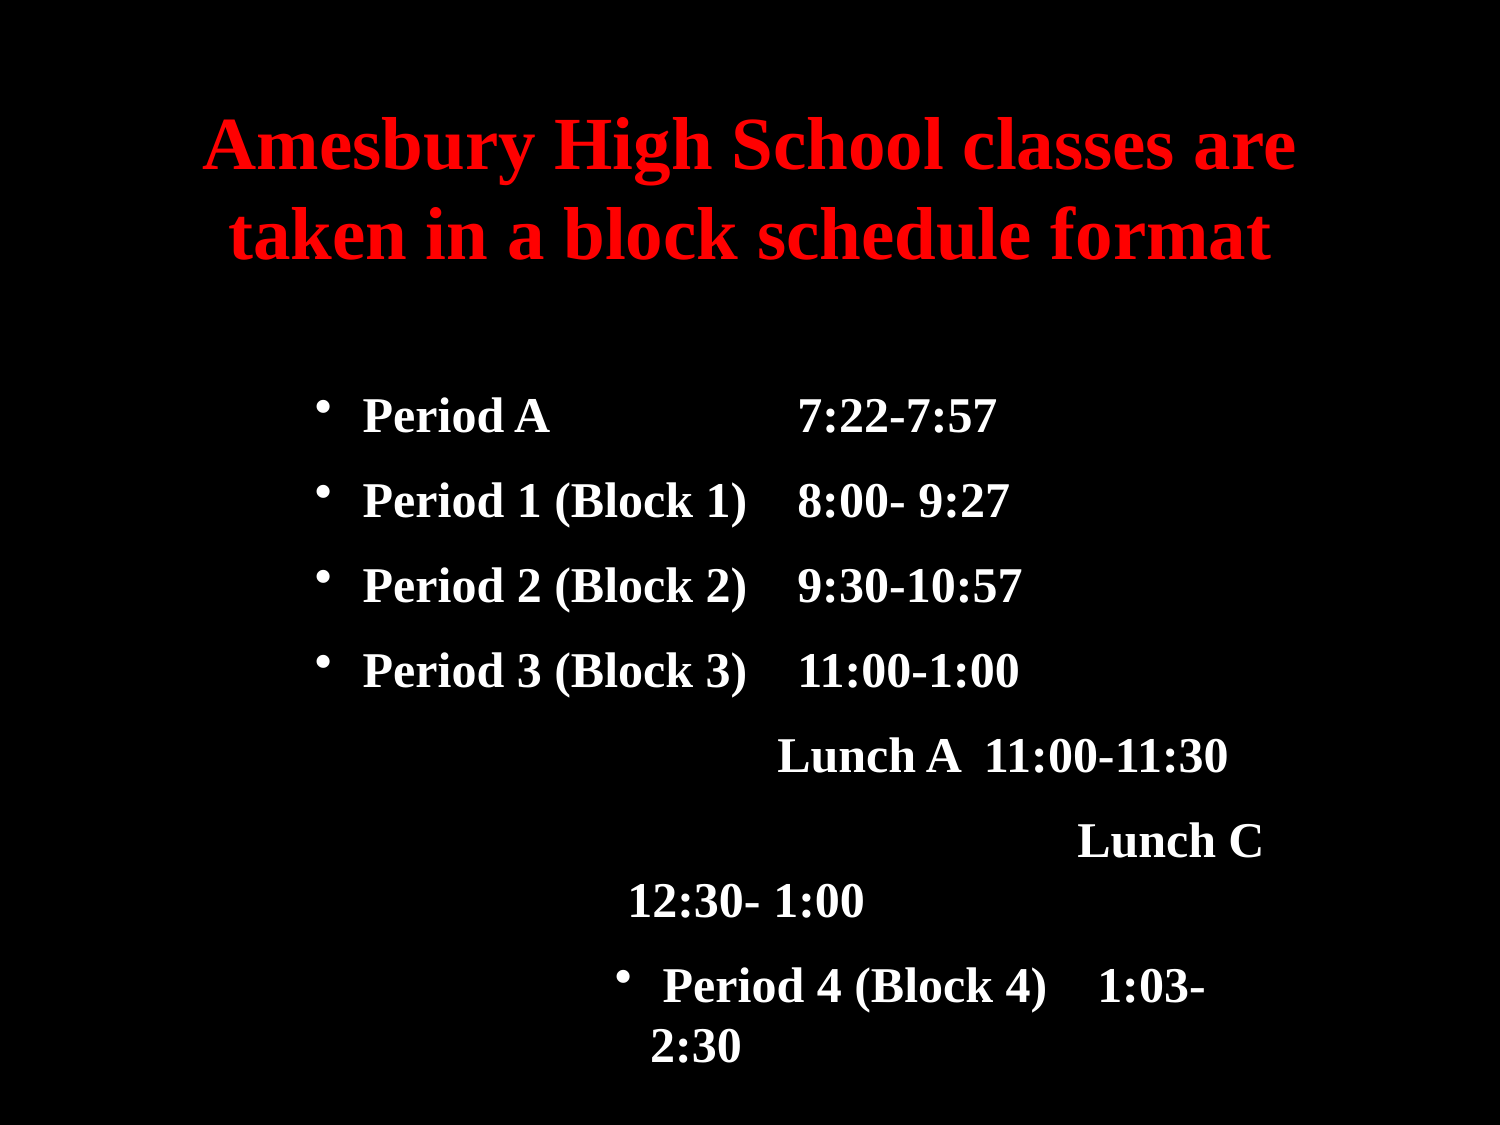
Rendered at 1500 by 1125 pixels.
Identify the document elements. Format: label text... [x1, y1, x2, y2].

text_box Period A 7:22-7:57 Period 1 (Block 1) 8:00- 9:27 Period 2 (Block 2) 9:30-10:57 Period 3 (Block 3) 11:00-1:00 Lunch A 11:00-11:30 Lunch C 12:30- 1:00 Period 4 (Block 4) 1:03-2:30 [299, 374, 1288, 1080]
text_box Amesbury High School classes are taken in a block schedule format [149, 87, 1350, 283]
